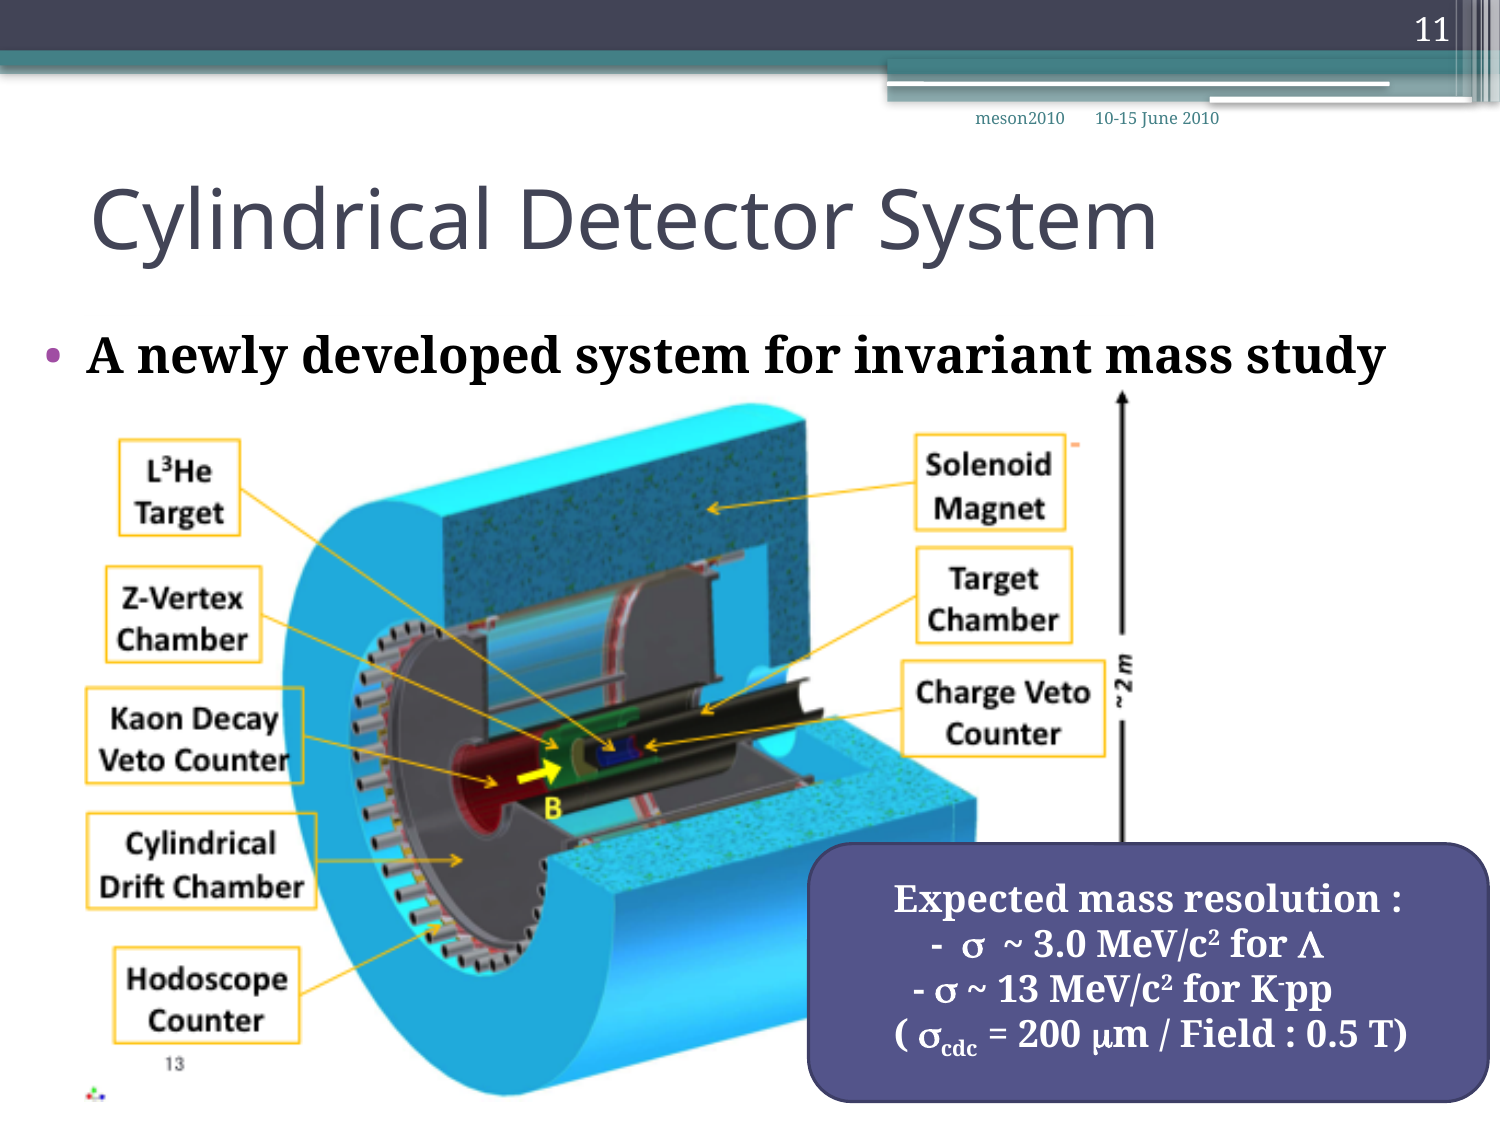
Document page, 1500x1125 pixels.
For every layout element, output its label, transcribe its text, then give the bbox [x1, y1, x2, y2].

picture [0, 313, 1348, 1102]
title Cylindrical Detector System [75, 128, 1425, 304]
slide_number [1080, 100, 1238, 176]
slide_number 11 [1341, 0, 1466, 61]
text_box Expected mass resolution : - s ~ 3.0 MeV/c2 for L - s ~ 13 MeV/c2 for K-pp ( scdc = 200 mm / Field : 0.5 T) [878, 867, 1500, 1125]
list A newly developed system for invariant mass study [1352, 316, 1437, 842]
footer meson2010 [862, 100, 1080, 176]
text_box [1354, 842, 1486, 867]
